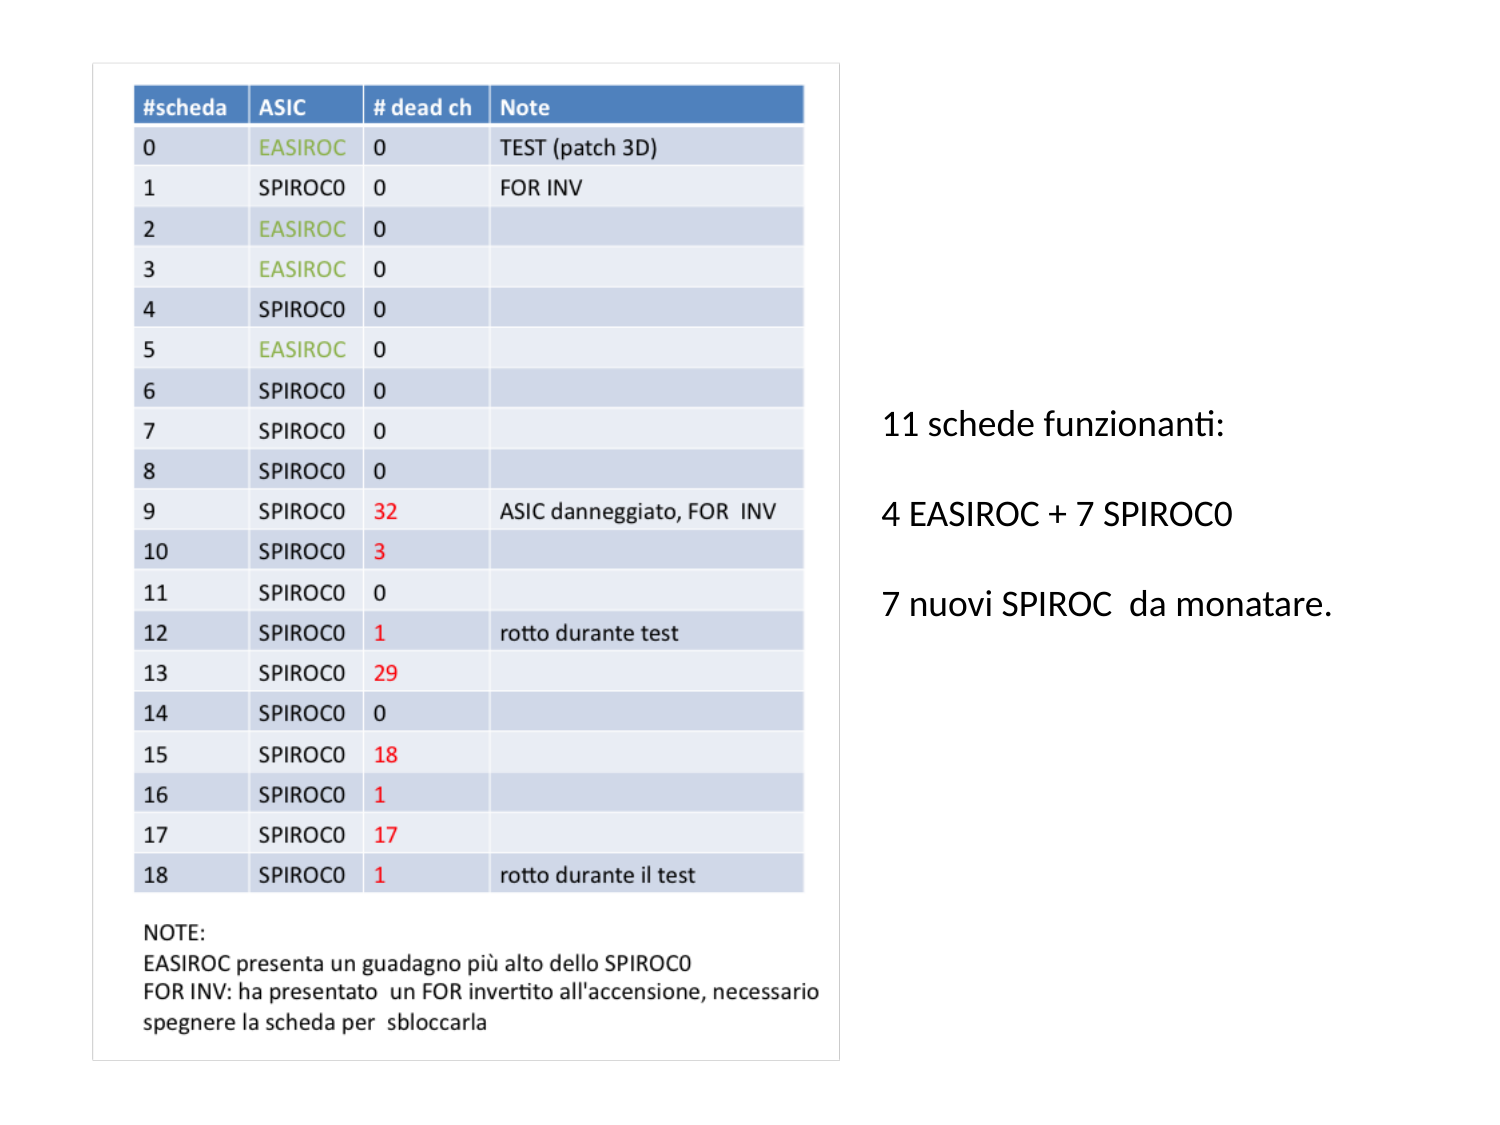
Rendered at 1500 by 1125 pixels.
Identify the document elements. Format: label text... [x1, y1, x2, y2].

picture [68, 0, 865, 1125]
text_box 11 schede funzionanti: 4 EASIROC + 7 SPIROC0 7 nuovi SPIROC da monatare. [869, 391, 1349, 632]
